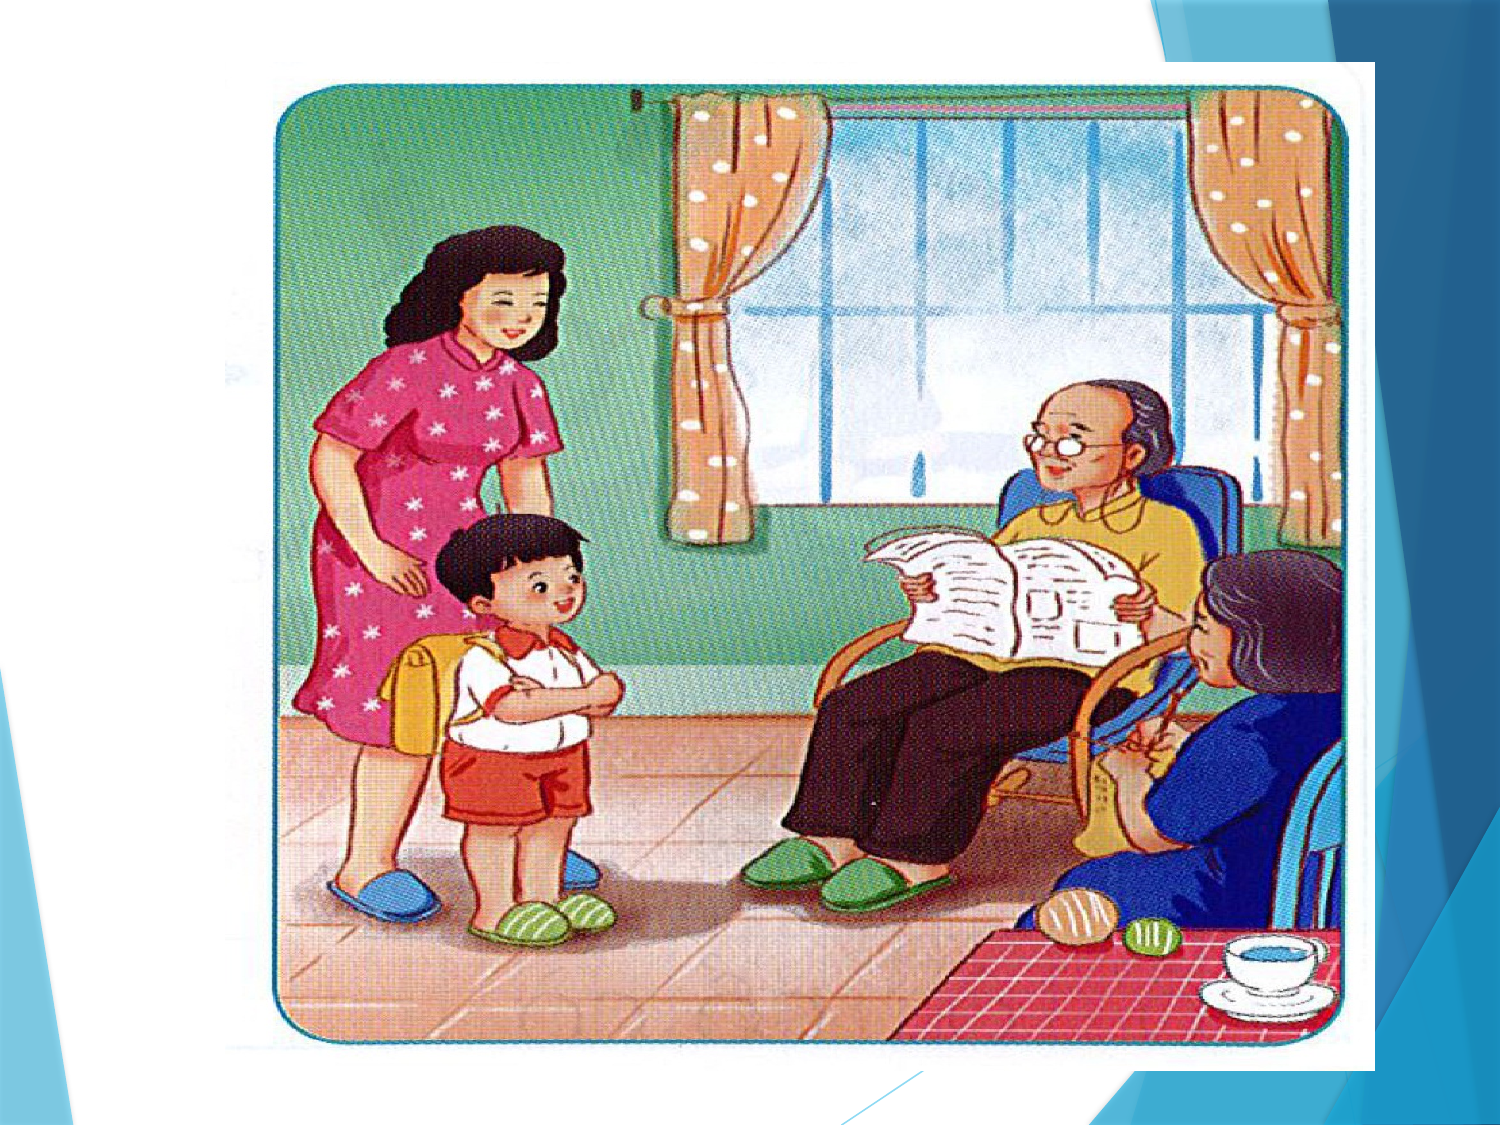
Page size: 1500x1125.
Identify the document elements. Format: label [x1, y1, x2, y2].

picture [224, 61, 1376, 1071]
